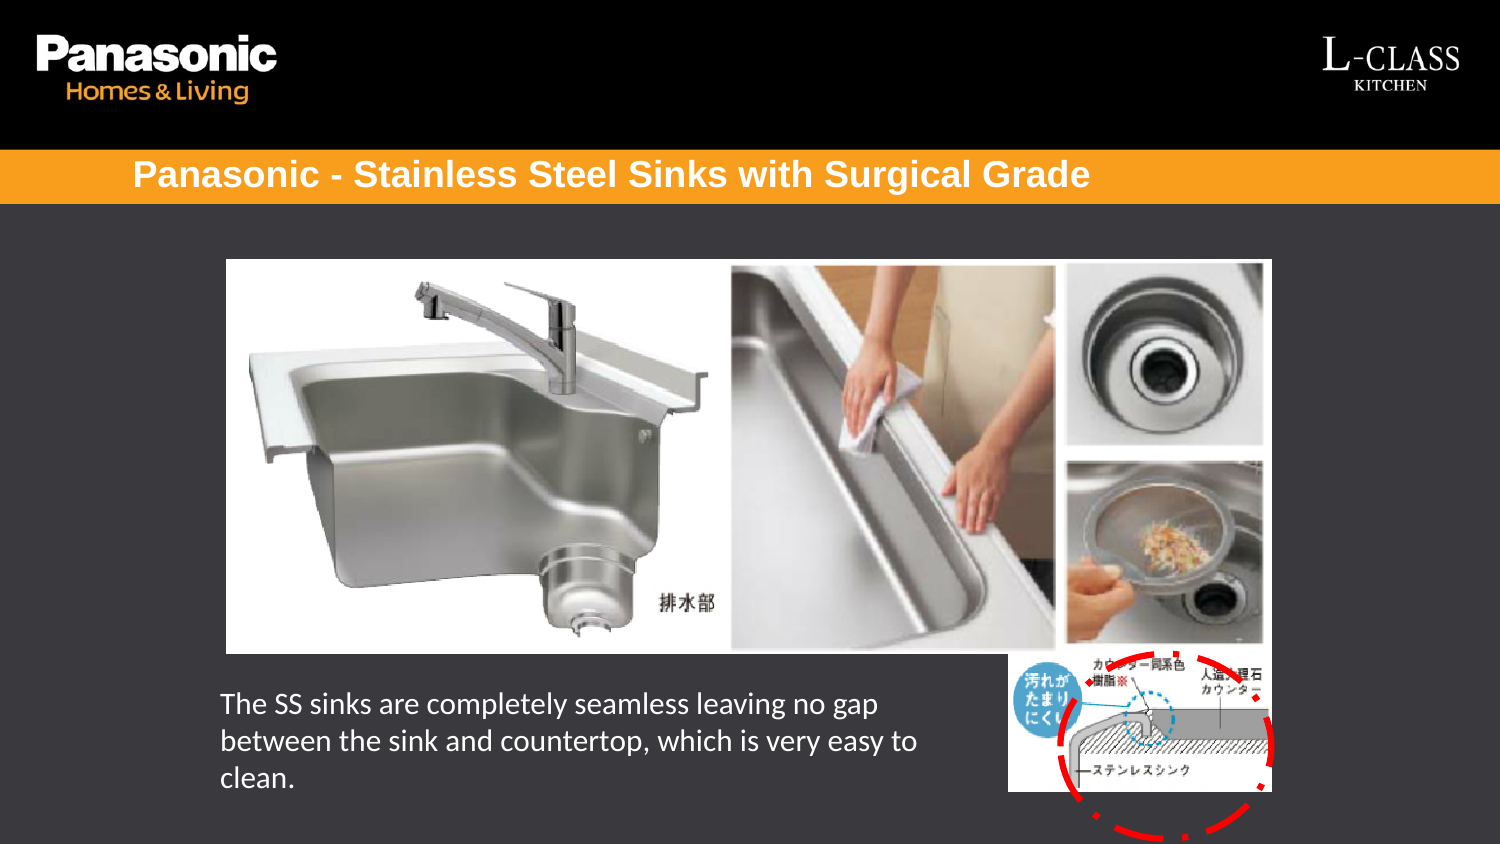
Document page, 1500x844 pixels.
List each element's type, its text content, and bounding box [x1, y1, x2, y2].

picture [1007, 655, 1272, 793]
text_box The SS sinks are completely seamless leaving no gap between the sink and countertop, which is very easy to clean. [205, 675, 1010, 803]
text_box Panasonic - Stainless Steel Sinks with Surgical Grade [132, 150, 1140, 196]
picture [29, 26, 284, 117]
text_box [1080, 801, 1251, 841]
picture [1316, 27, 1464, 99]
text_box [226, 258, 1272, 655]
text_box [0, 148, 1500, 206]
